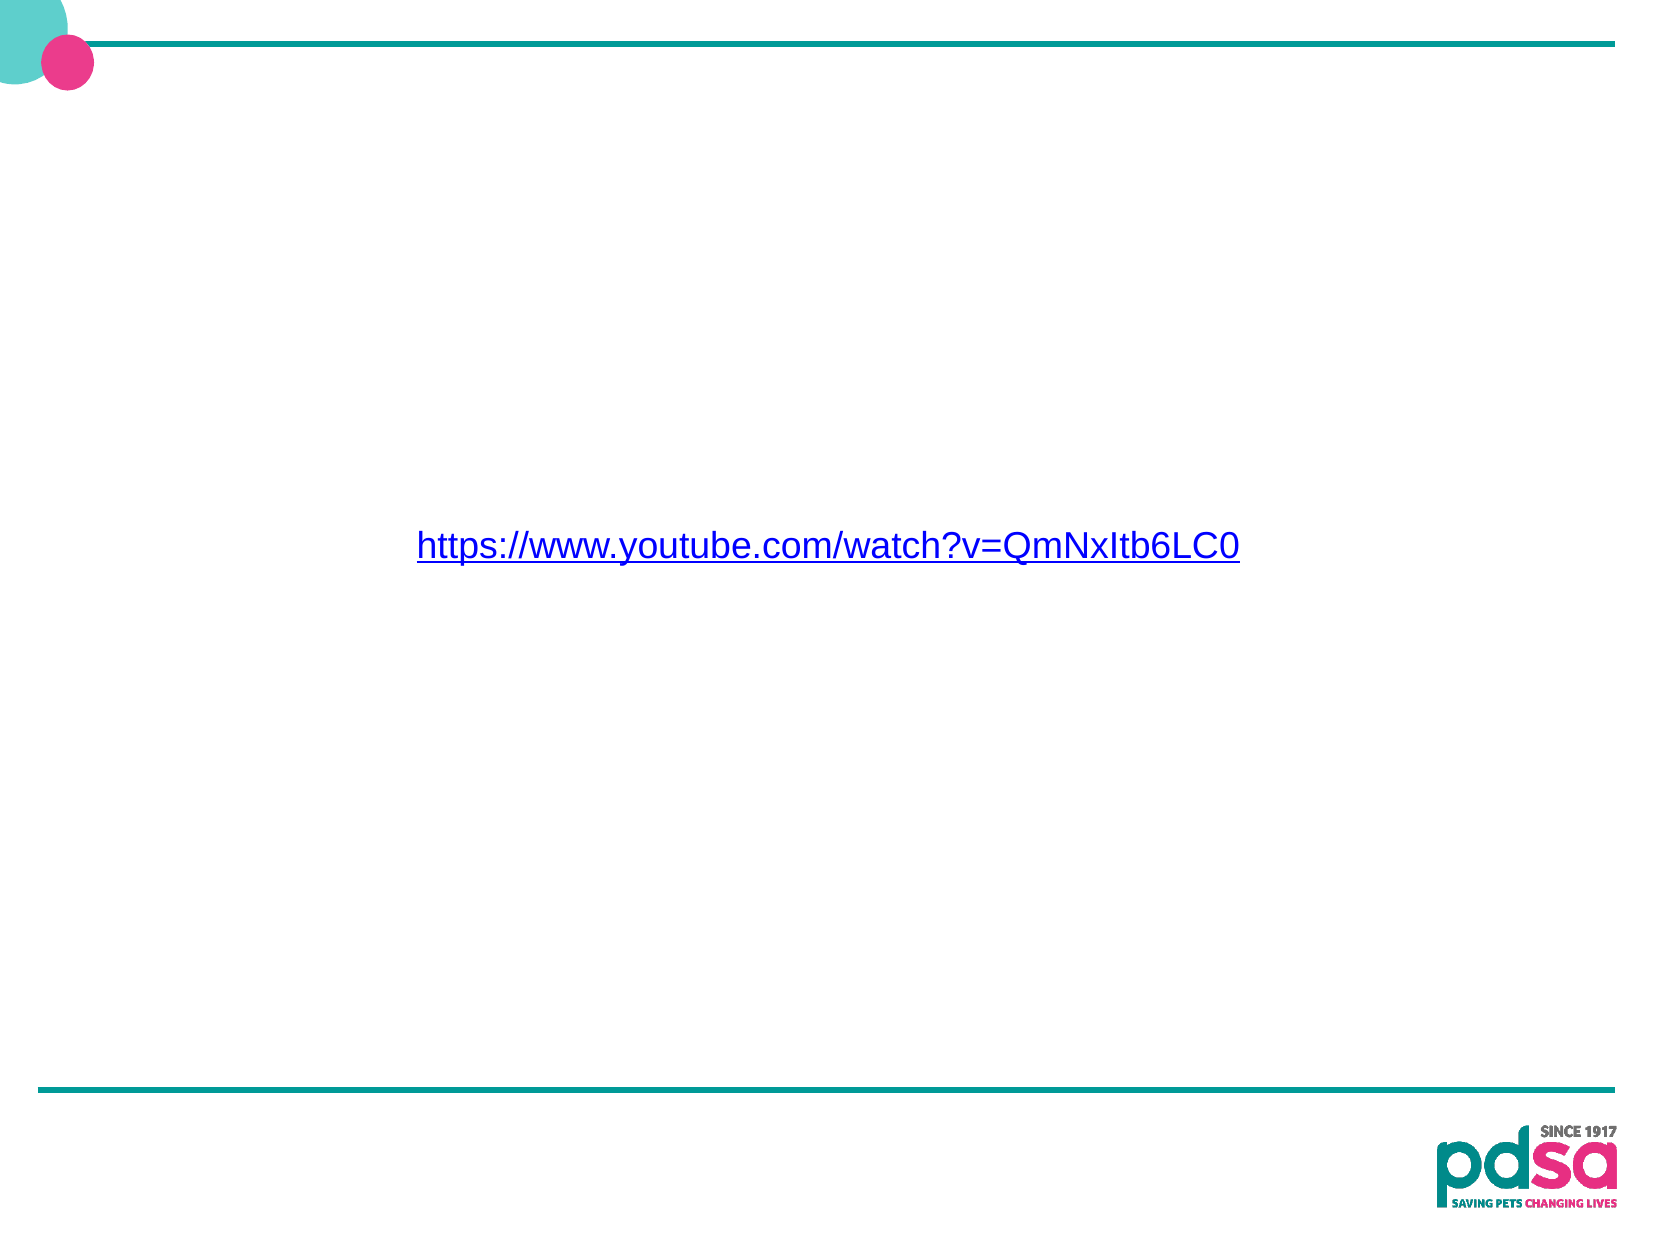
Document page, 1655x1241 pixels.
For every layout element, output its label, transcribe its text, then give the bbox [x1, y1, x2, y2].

text_box https://www.youtube.com/watch?v=QmNxItb6LC0 [401, 513, 1301, 574]
picture [1436, 1125, 1617, 1208]
